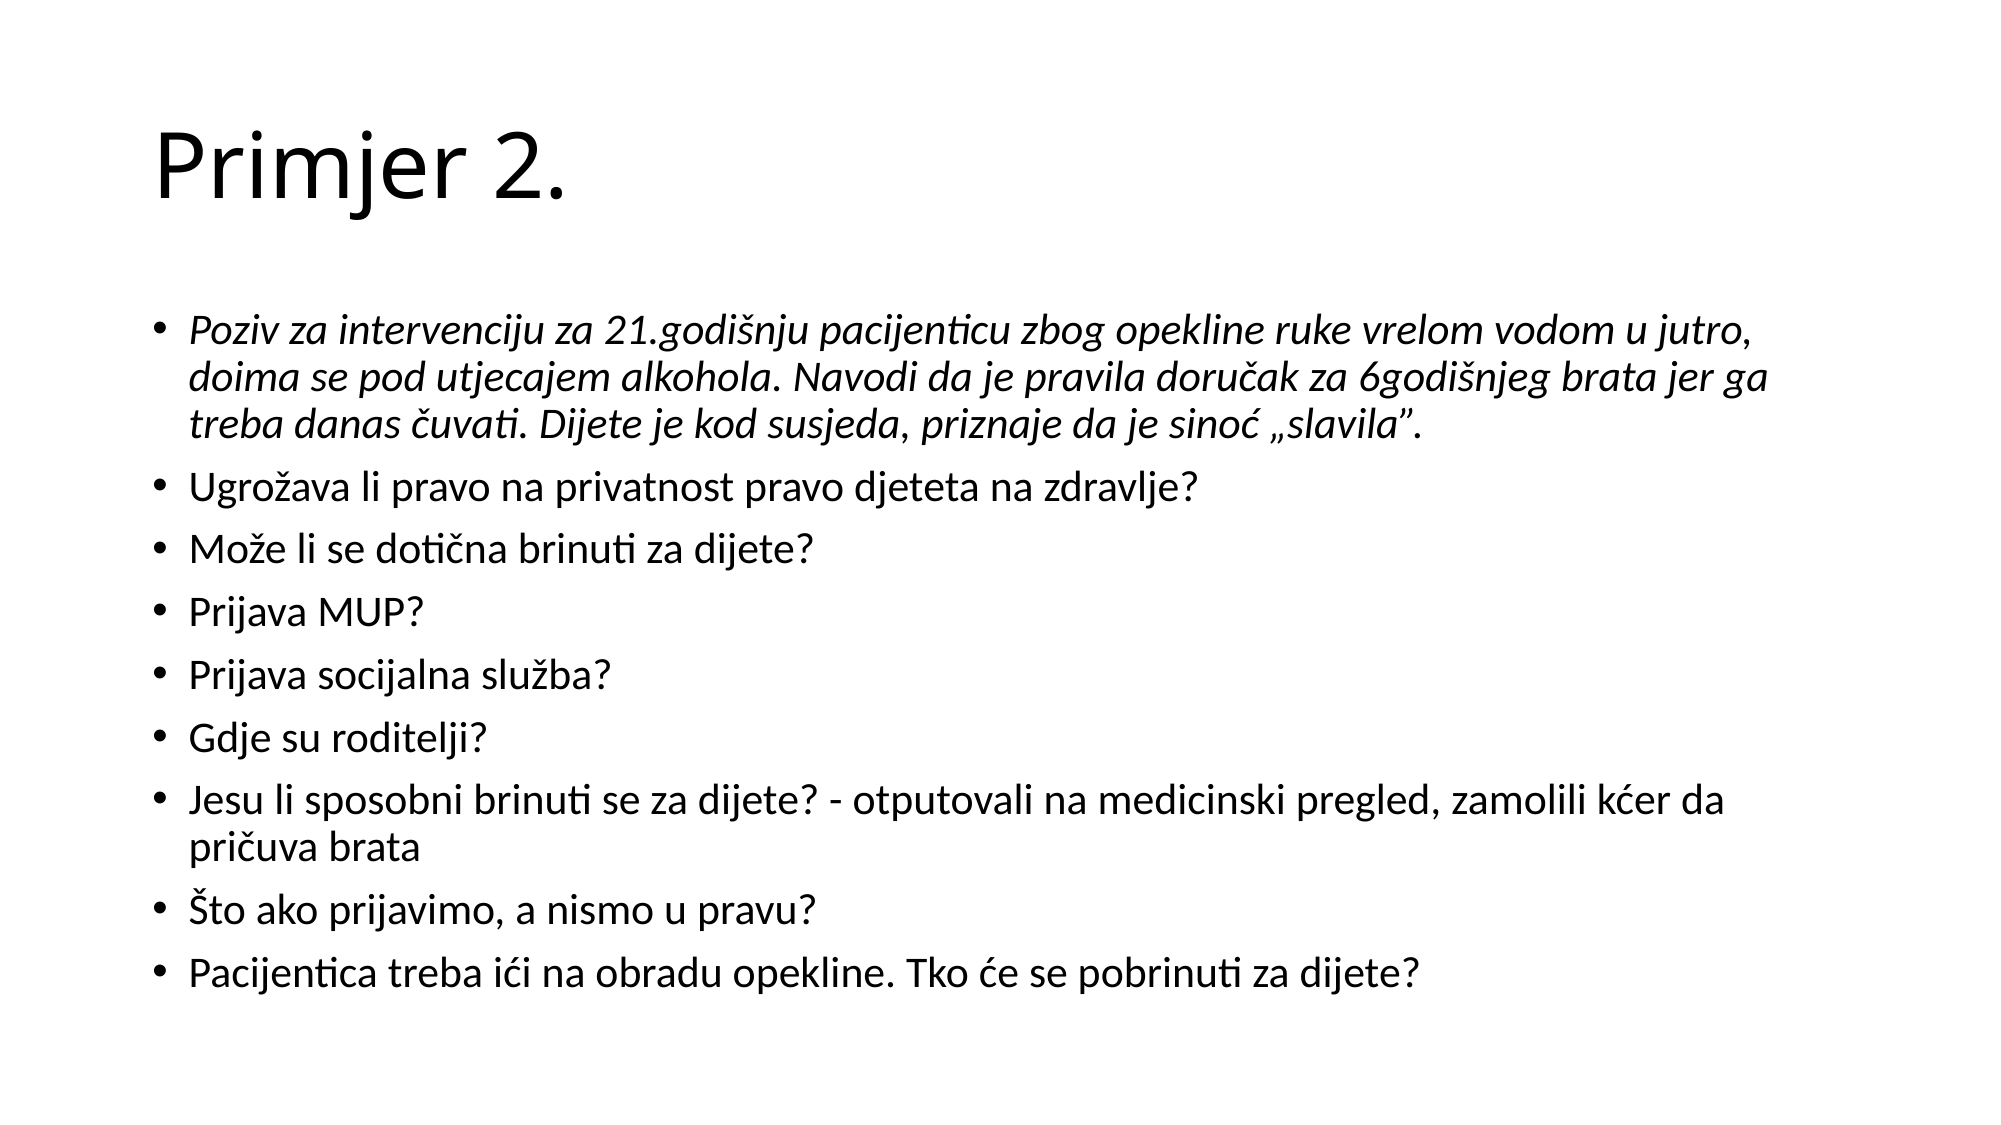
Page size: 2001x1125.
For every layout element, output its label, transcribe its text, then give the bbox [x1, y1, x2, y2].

list Poziv za intervenciju za 21.godišnju pacijenticu zbog opekline ruke vrelom vodom u jutro, doima se pod utjecajem alkohola. Navodi da je pravila doručak za 6godišnjeg brata jer ga treba danas čuvati. Dijete je kod susjeda, priznaje da je sinoć „slavila”. Ugrožava li pravo na privatnost pravo djeteta na zdravlje? Može li se dotična brinuti za dijete? Prijava MUP? Prijava socijalna služba? Gdje su roditelji? Jesu li sposobni brinuti se za dijete? - otputovali na medicinski pregled, zamolili kćer da pričuva brata Što ako prijavimo, a nismo u pravu? Pacijentica treba ići na obradu opekline. Tko će se pobrinuti za dijete? [137, 299, 1863, 1014]
title Primjer 2. [137, 59, 1863, 278]
